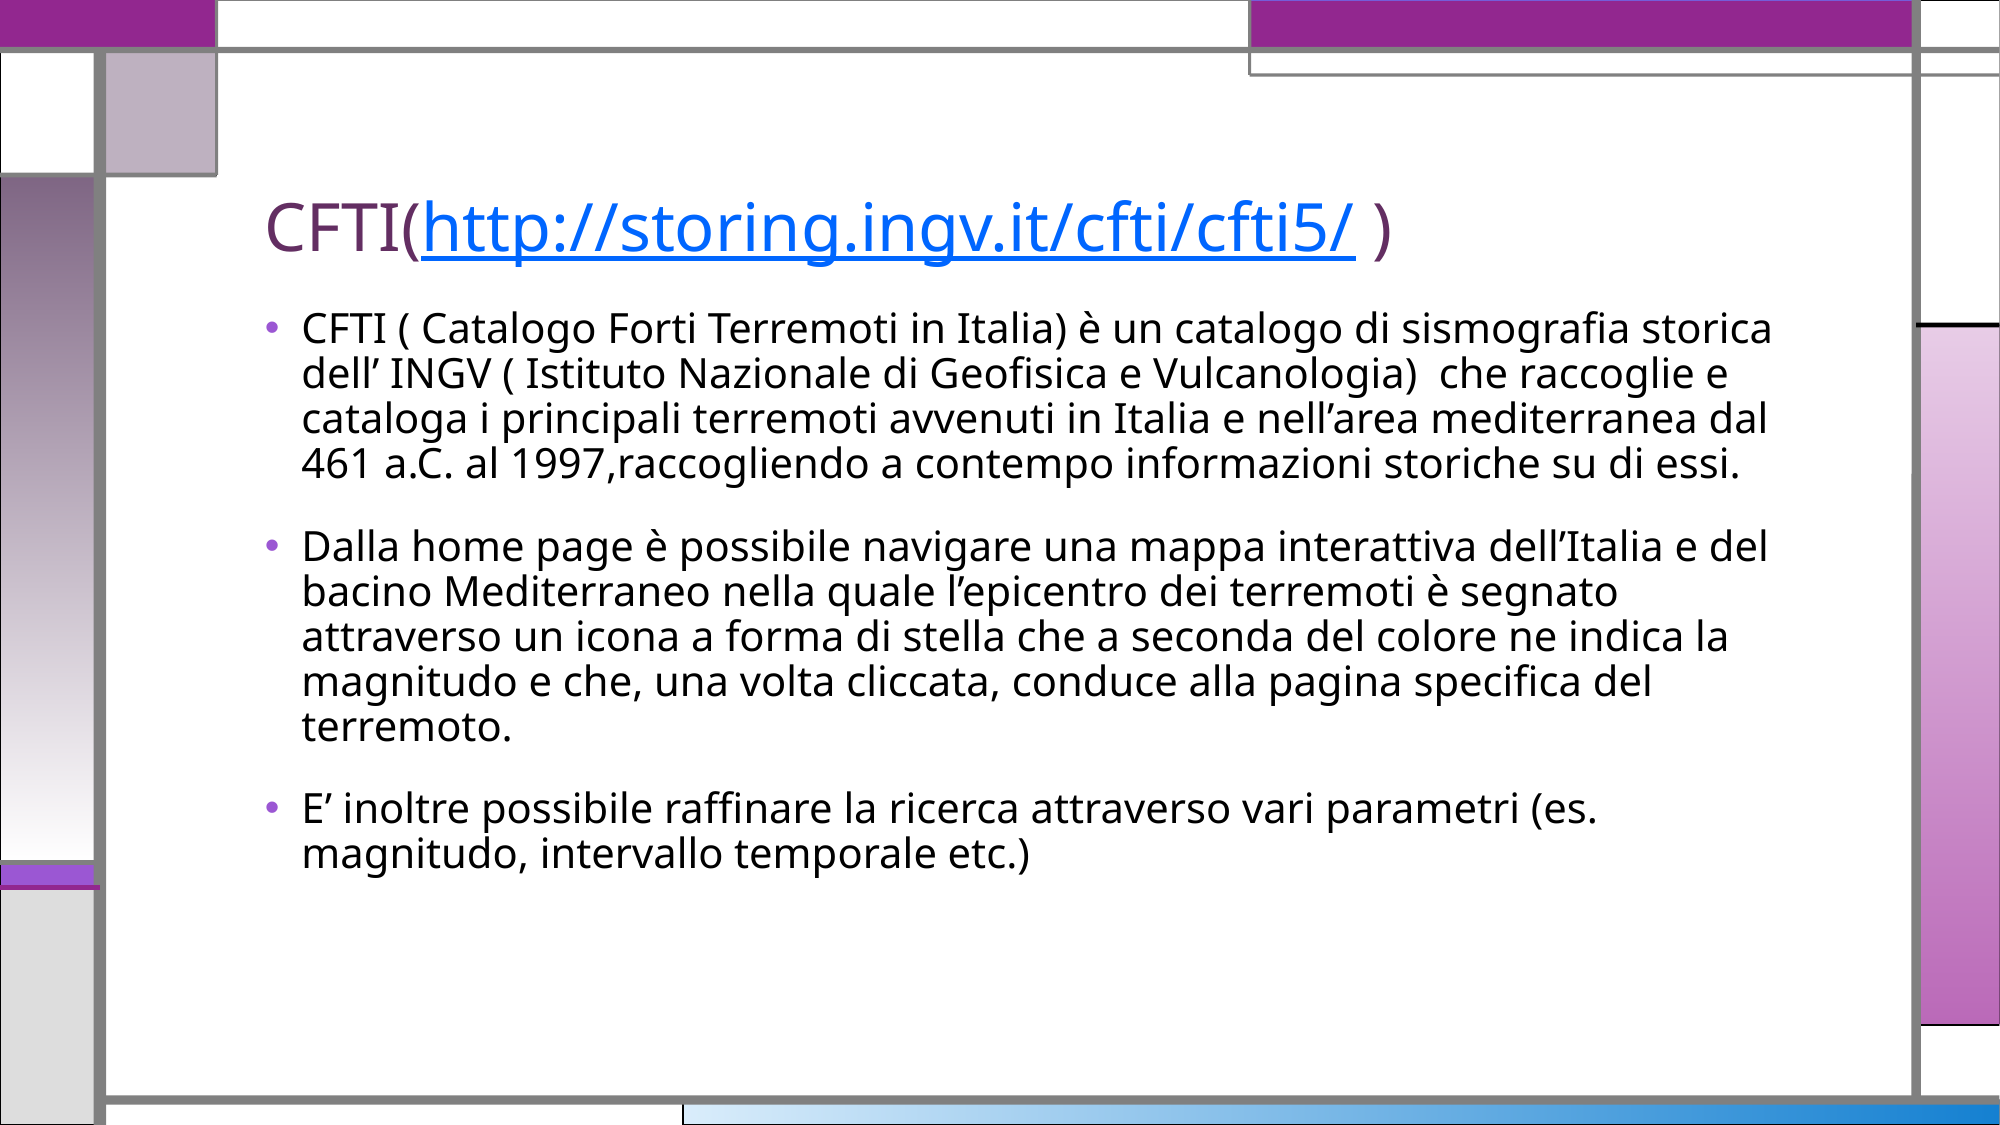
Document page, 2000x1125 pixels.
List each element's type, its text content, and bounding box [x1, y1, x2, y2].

list CFTI ( Catalogo Forti Terremoti in Italia) è un catalogo di sismografia storica dell’ INGV ( Istituto Nazionale di Geofisica e Vulcanologia) che raccoglie e cataloga i principali terremoti avvenuti in Italia e nell’area mediterranea dal 461 a.C. al 1997,raccogliendo a contempo informazioni storiche su di essi. Dalla home page è possibile navigare una mappa interattiva dell’Italia e del bacino Mediterraneo nella quale l’epicentro dei terremoti è segnato attraverso un icona a forma di stella che a seconda del colore ne indica la magnitudo e che, una volta cliccata, conduce alla pagina specifica del terremoto. E’ inoltre possibile raffinare la ricerca attraverso vari parametri (es. magnitudo, intervallo temporale etc.) [249, 299, 1825, 988]
title CFTI(http://storing.ingv.it/cfti/cfti5/ ) [249, 87, 1825, 275]
